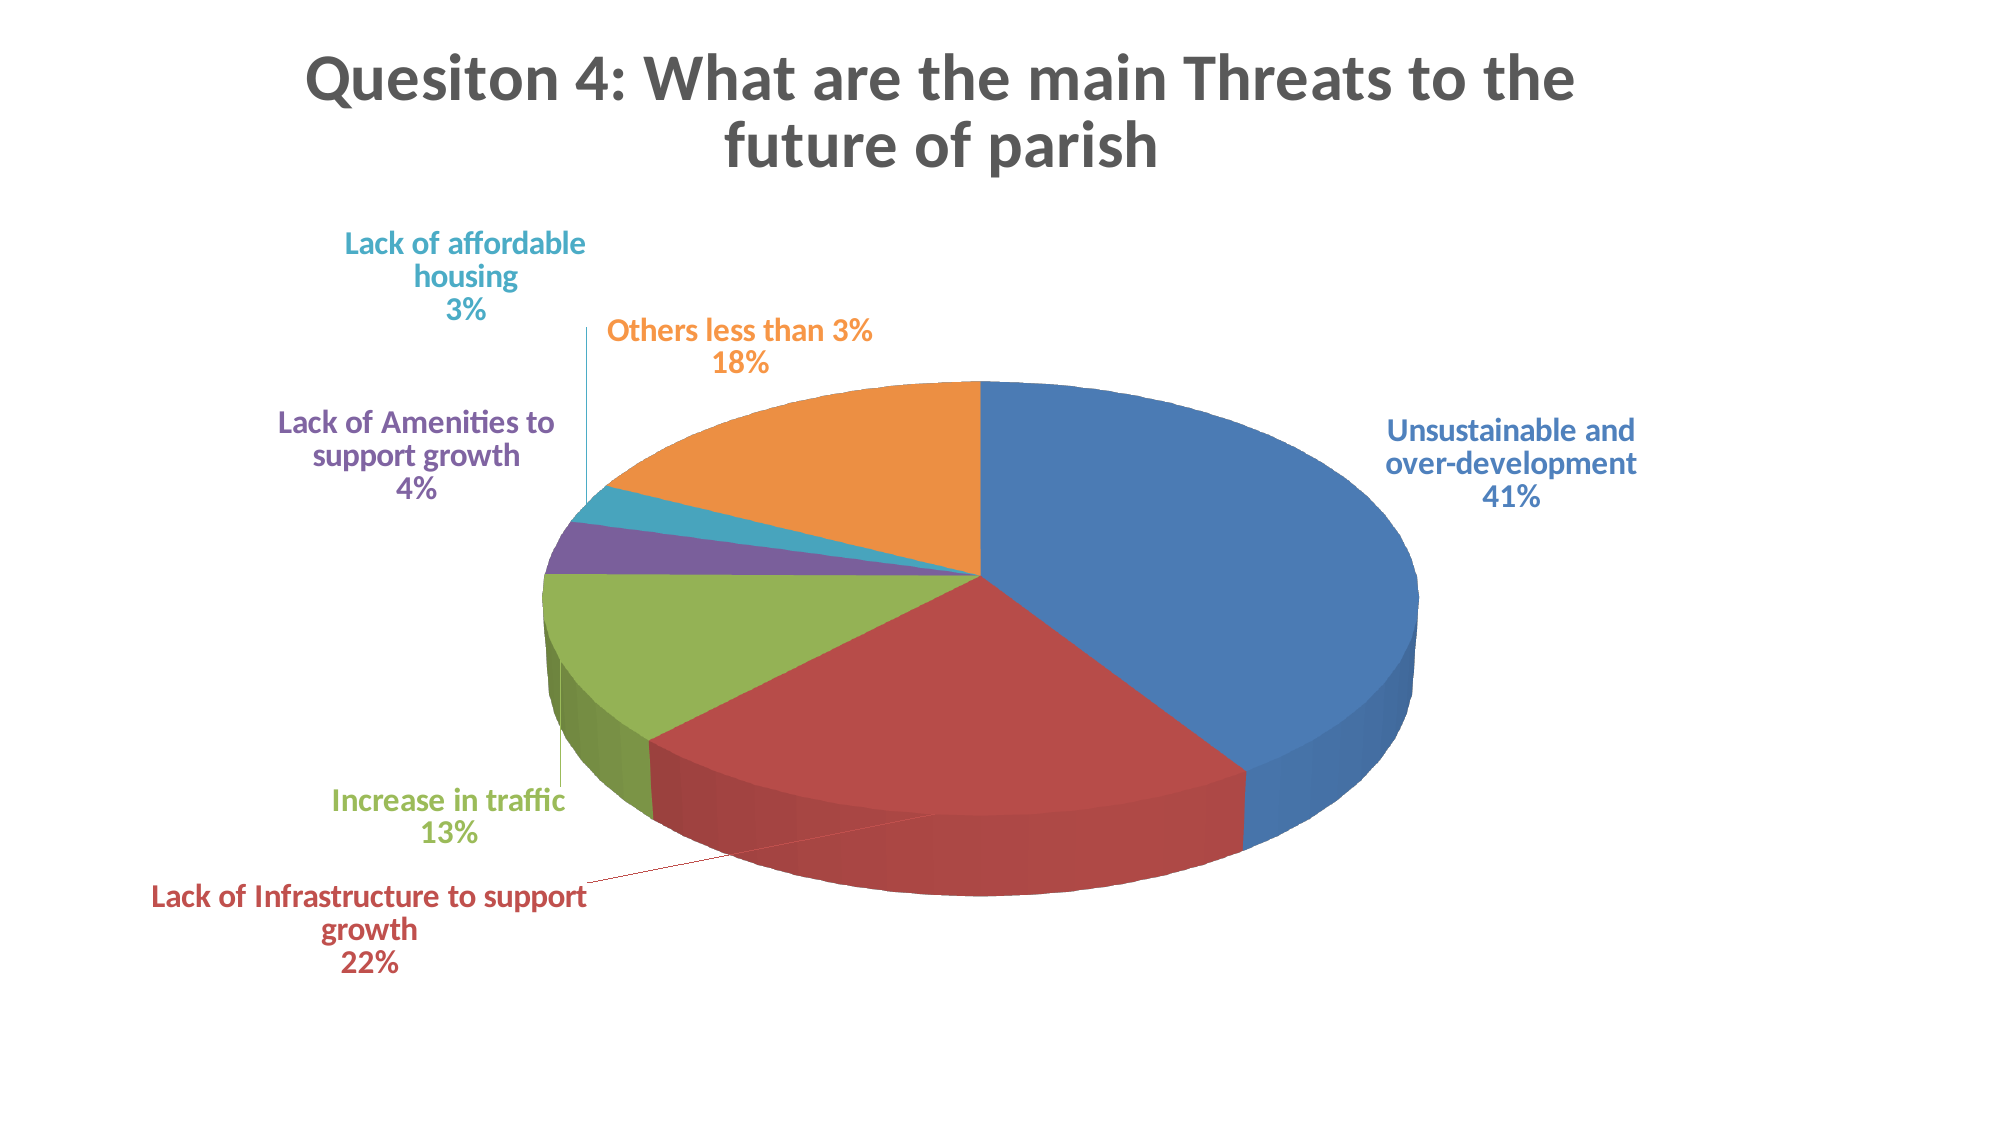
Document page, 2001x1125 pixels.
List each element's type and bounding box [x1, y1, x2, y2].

chart [118, 0, 1767, 1125]
